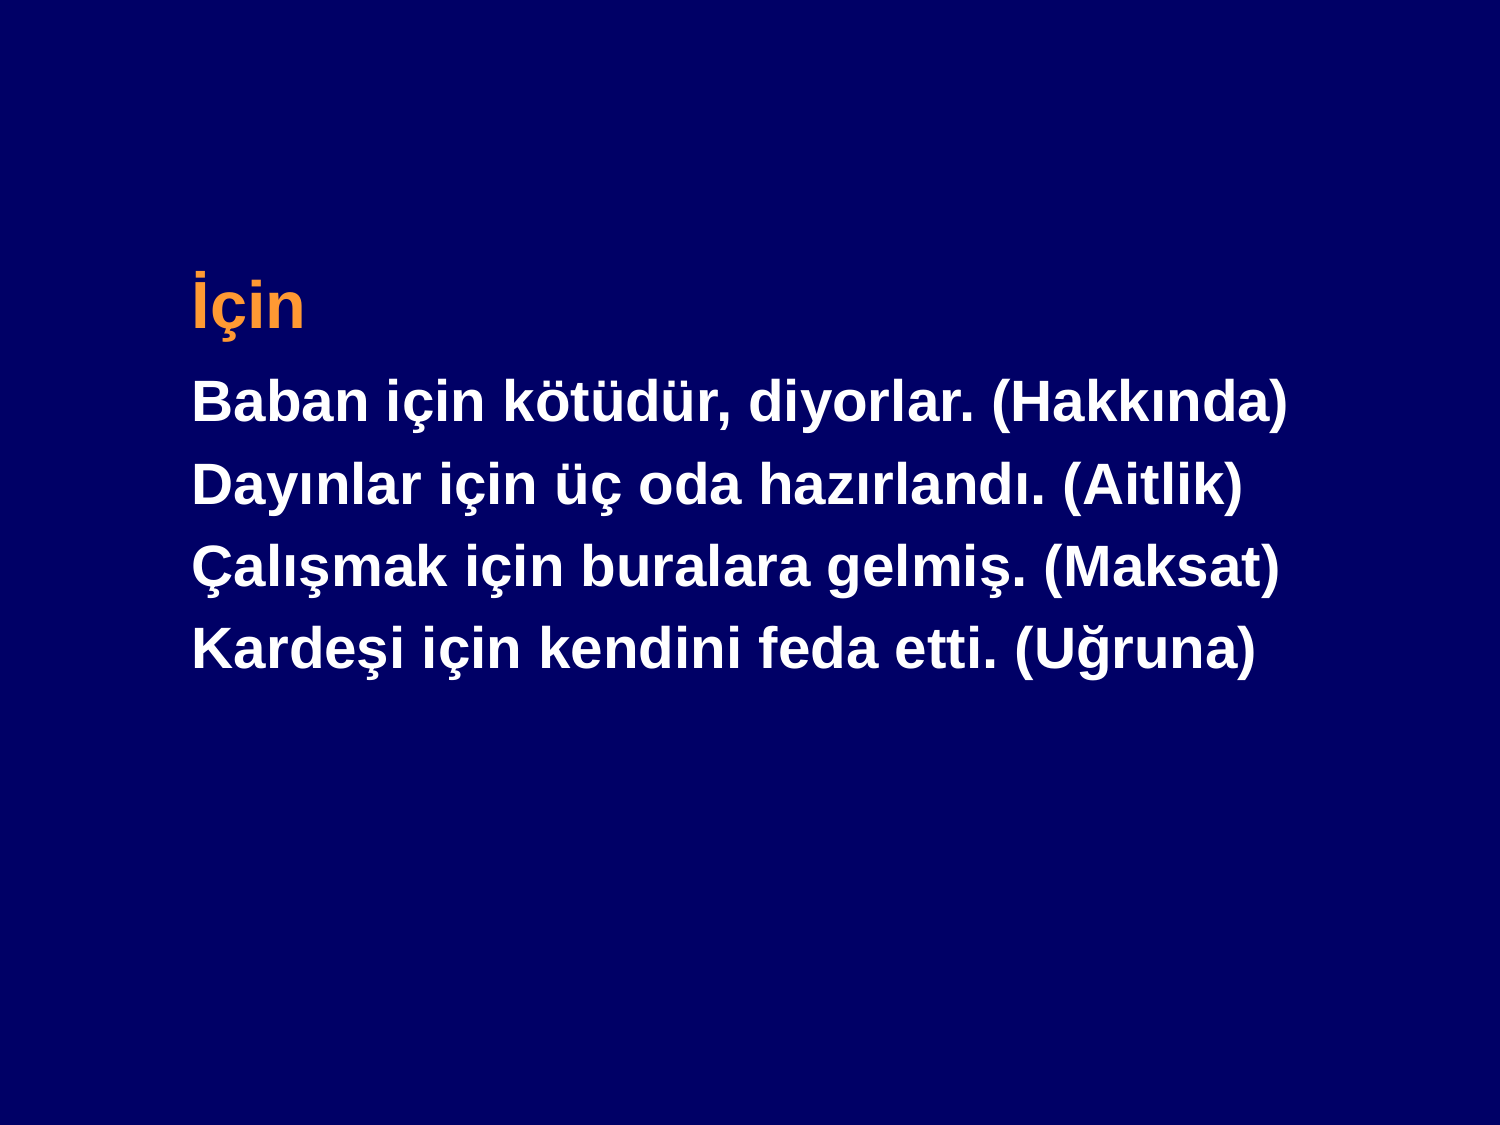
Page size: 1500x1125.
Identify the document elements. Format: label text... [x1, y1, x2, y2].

subtitle İçin Baban için kötüdür, diyorlar. (Hakkında) Dayınlar için üç oda hazırlandı. (Aitlik) Çalışmak için buralara gelmiş. (Maksat) Kardeşi için kendini feda etti. (Uğruna) [76, 160, 1447, 1047]
